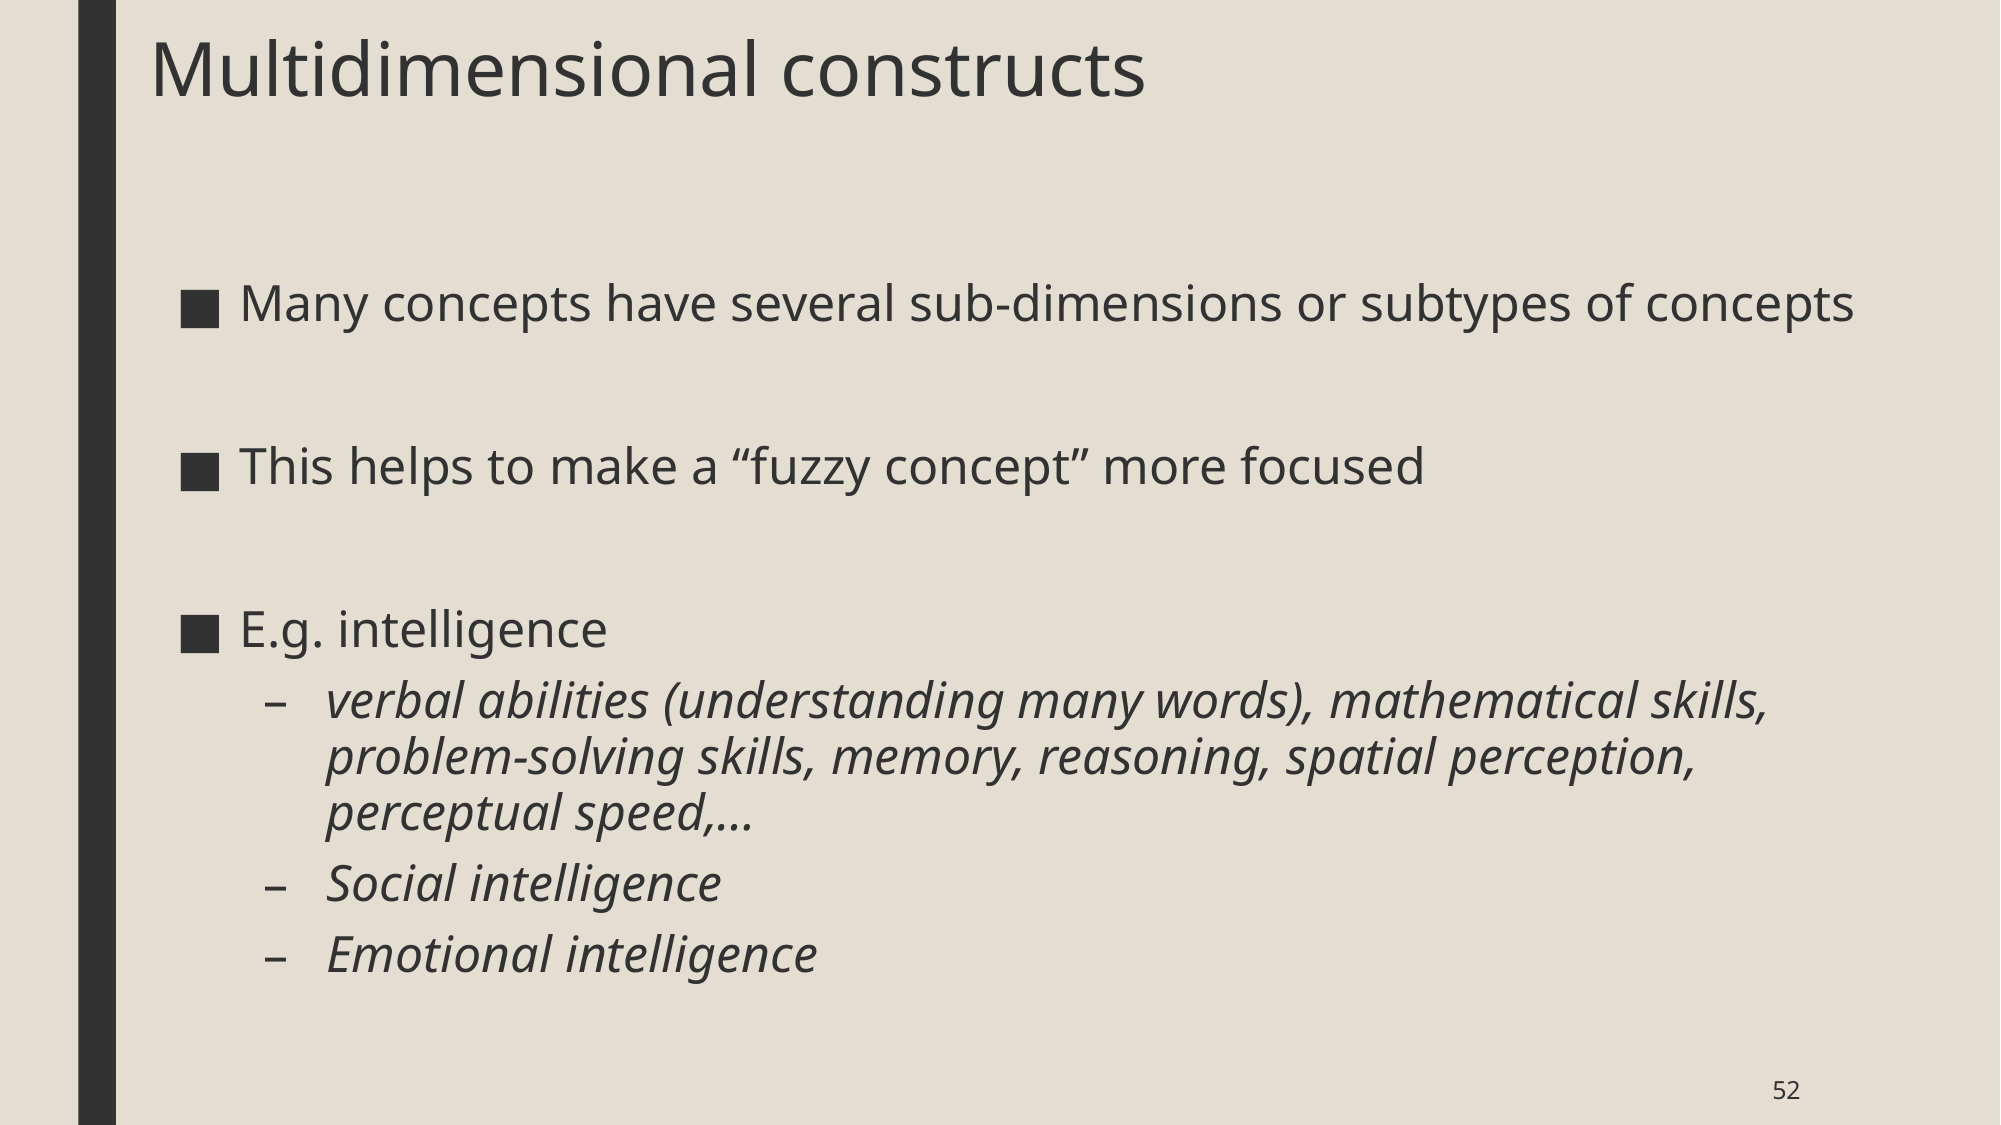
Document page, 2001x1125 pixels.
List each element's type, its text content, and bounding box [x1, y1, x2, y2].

title Multidimensional constructs [134, 24, 1710, 178]
slide_number 52 [1553, 1058, 1816, 1125]
list Many concepts have several sub-dimensions or subtypes of concepts This helps to make a “fuzzy concept” more focused E.g. intelligence verbal abilities (understanding many words), mathematical skills, problem-solving skills, memory, reasoning, spatial perception, perceptual speed,… Social intelligence Emotional intelligence [161, 268, 1889, 1013]
